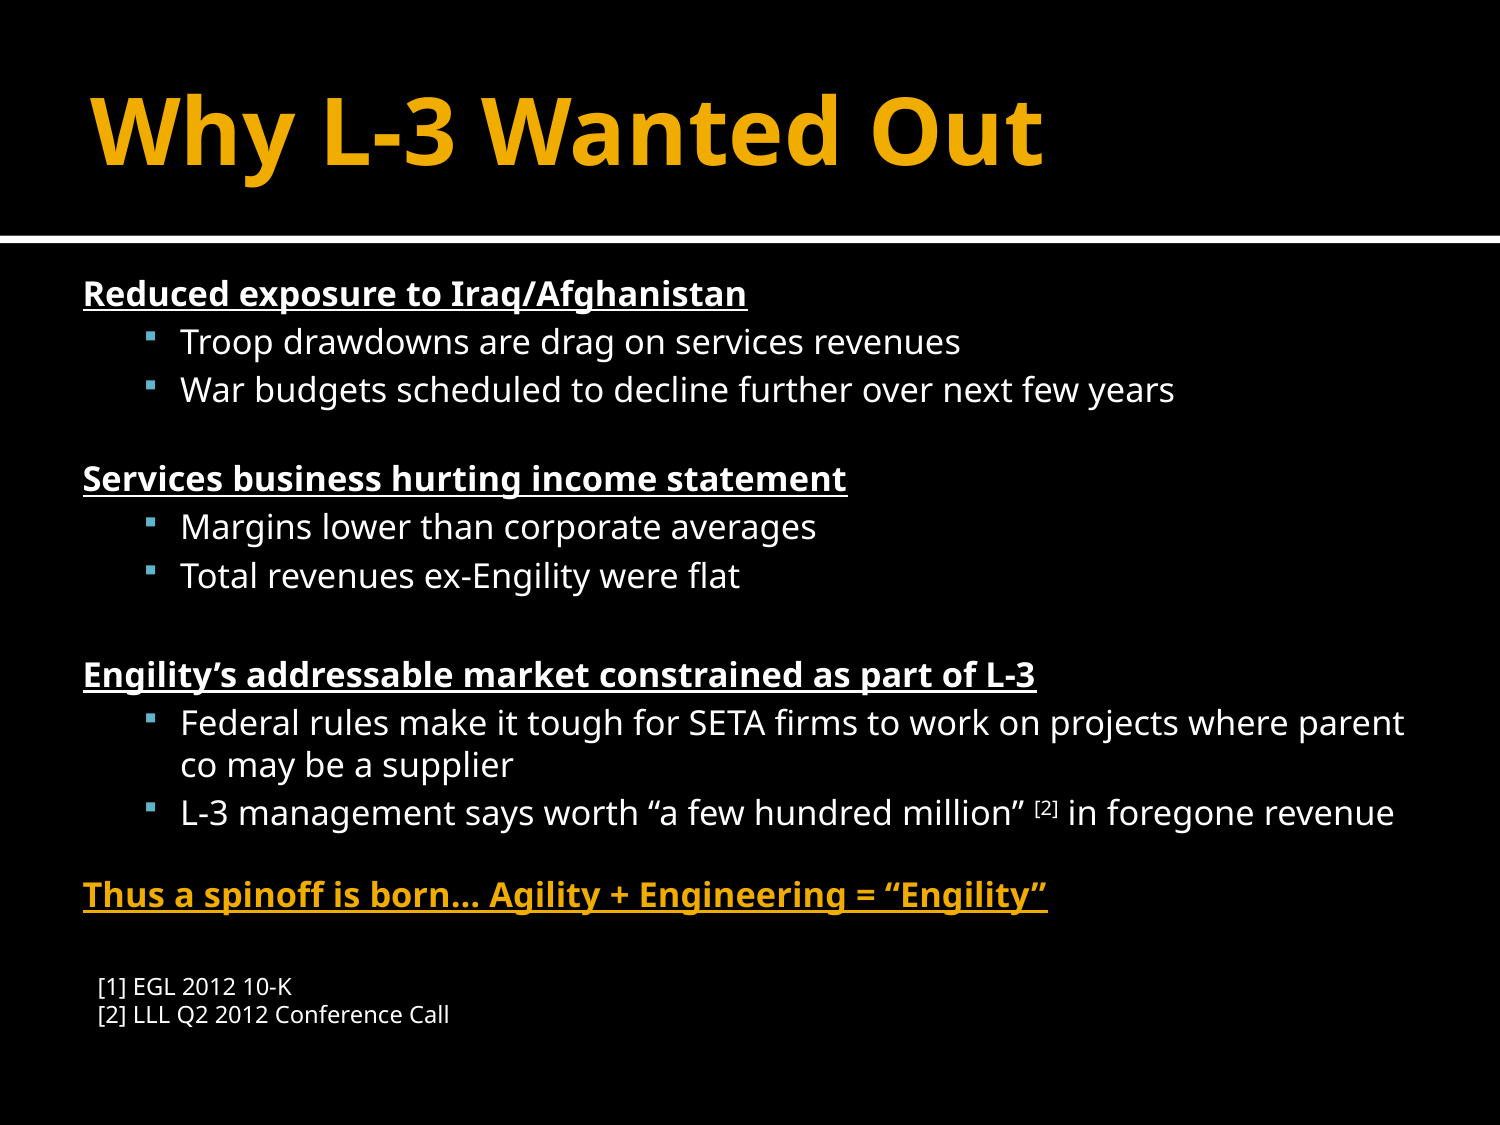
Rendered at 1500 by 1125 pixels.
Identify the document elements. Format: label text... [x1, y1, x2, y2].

title Why L-3 Wanted Out [75, 25, 1425, 231]
list Reduced exposure to Iraq/Afghanistan Troop drawdowns are drag on services revenues War budgets scheduled to decline further over next few years Services business hurting income statement Margins lower than corporate averages Total revenues ex-Engility were flat Engility’s addressable market constrained as part of L-3 Federal rules make it tough for SETA firms to work on projects where parent co may be a supplier L-3 management says worth “a few hundred million” [2] in foregone revenue Thus a spinoff is born… Agility + Engineering = “Engility” [1] EGL 2012 10-K [2] LLL Q2 2012 Conference Call [73, 256, 1424, 1077]
